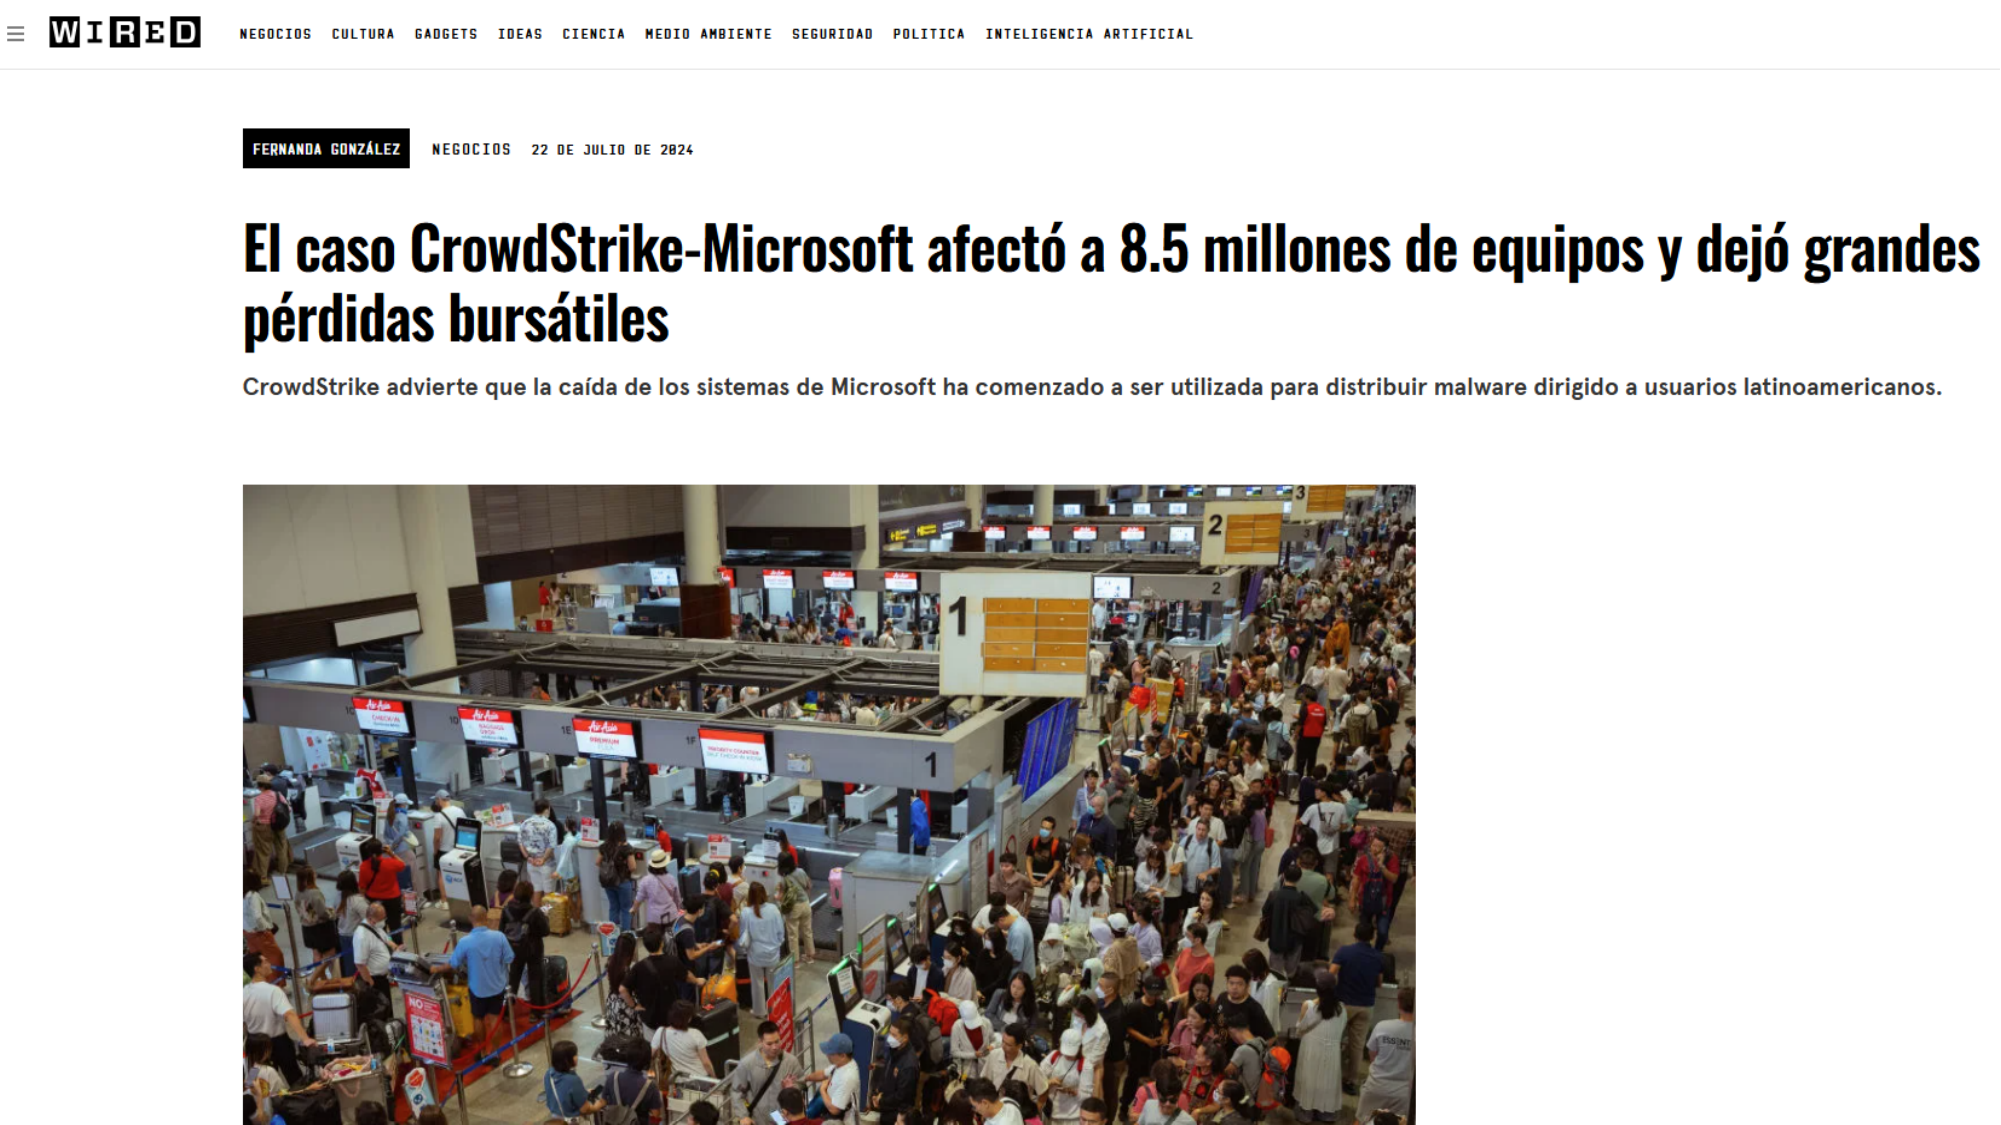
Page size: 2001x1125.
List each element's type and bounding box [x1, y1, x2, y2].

list [0, 0, 2000, 1125]
